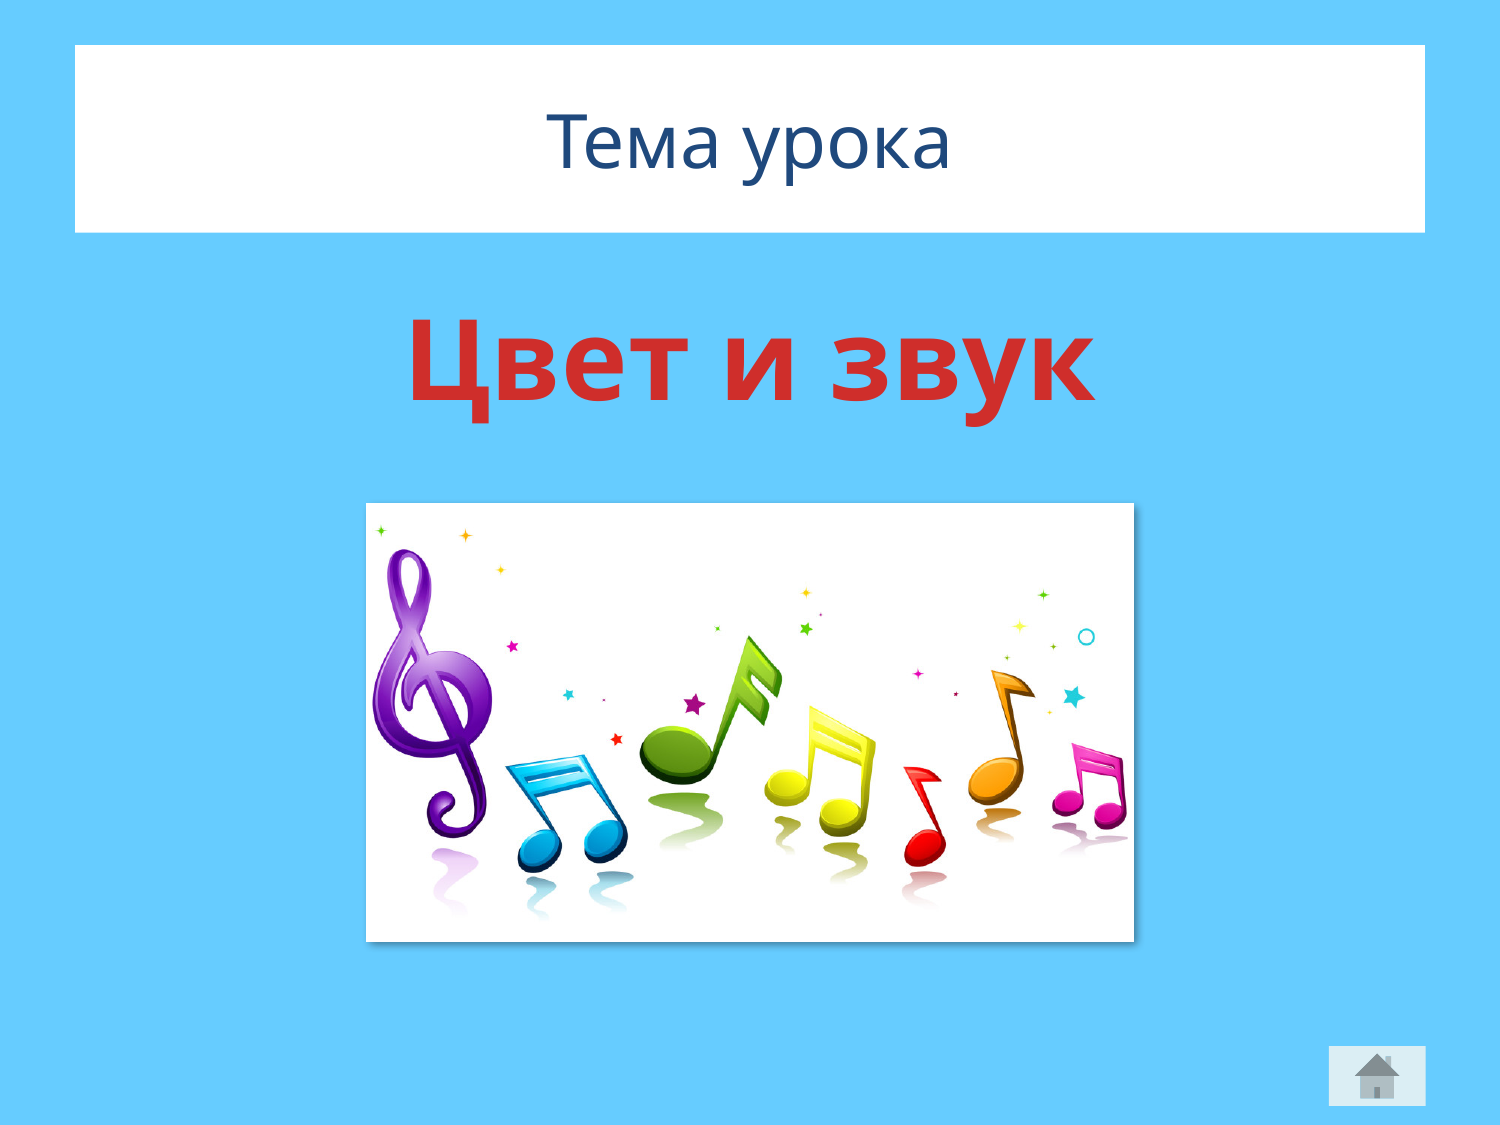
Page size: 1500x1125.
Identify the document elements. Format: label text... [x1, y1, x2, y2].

picture [365, 503, 1135, 942]
title Тема урока [75, 45, 1425, 233]
text_box Цвет и звук [388, 280, 1112, 431]
